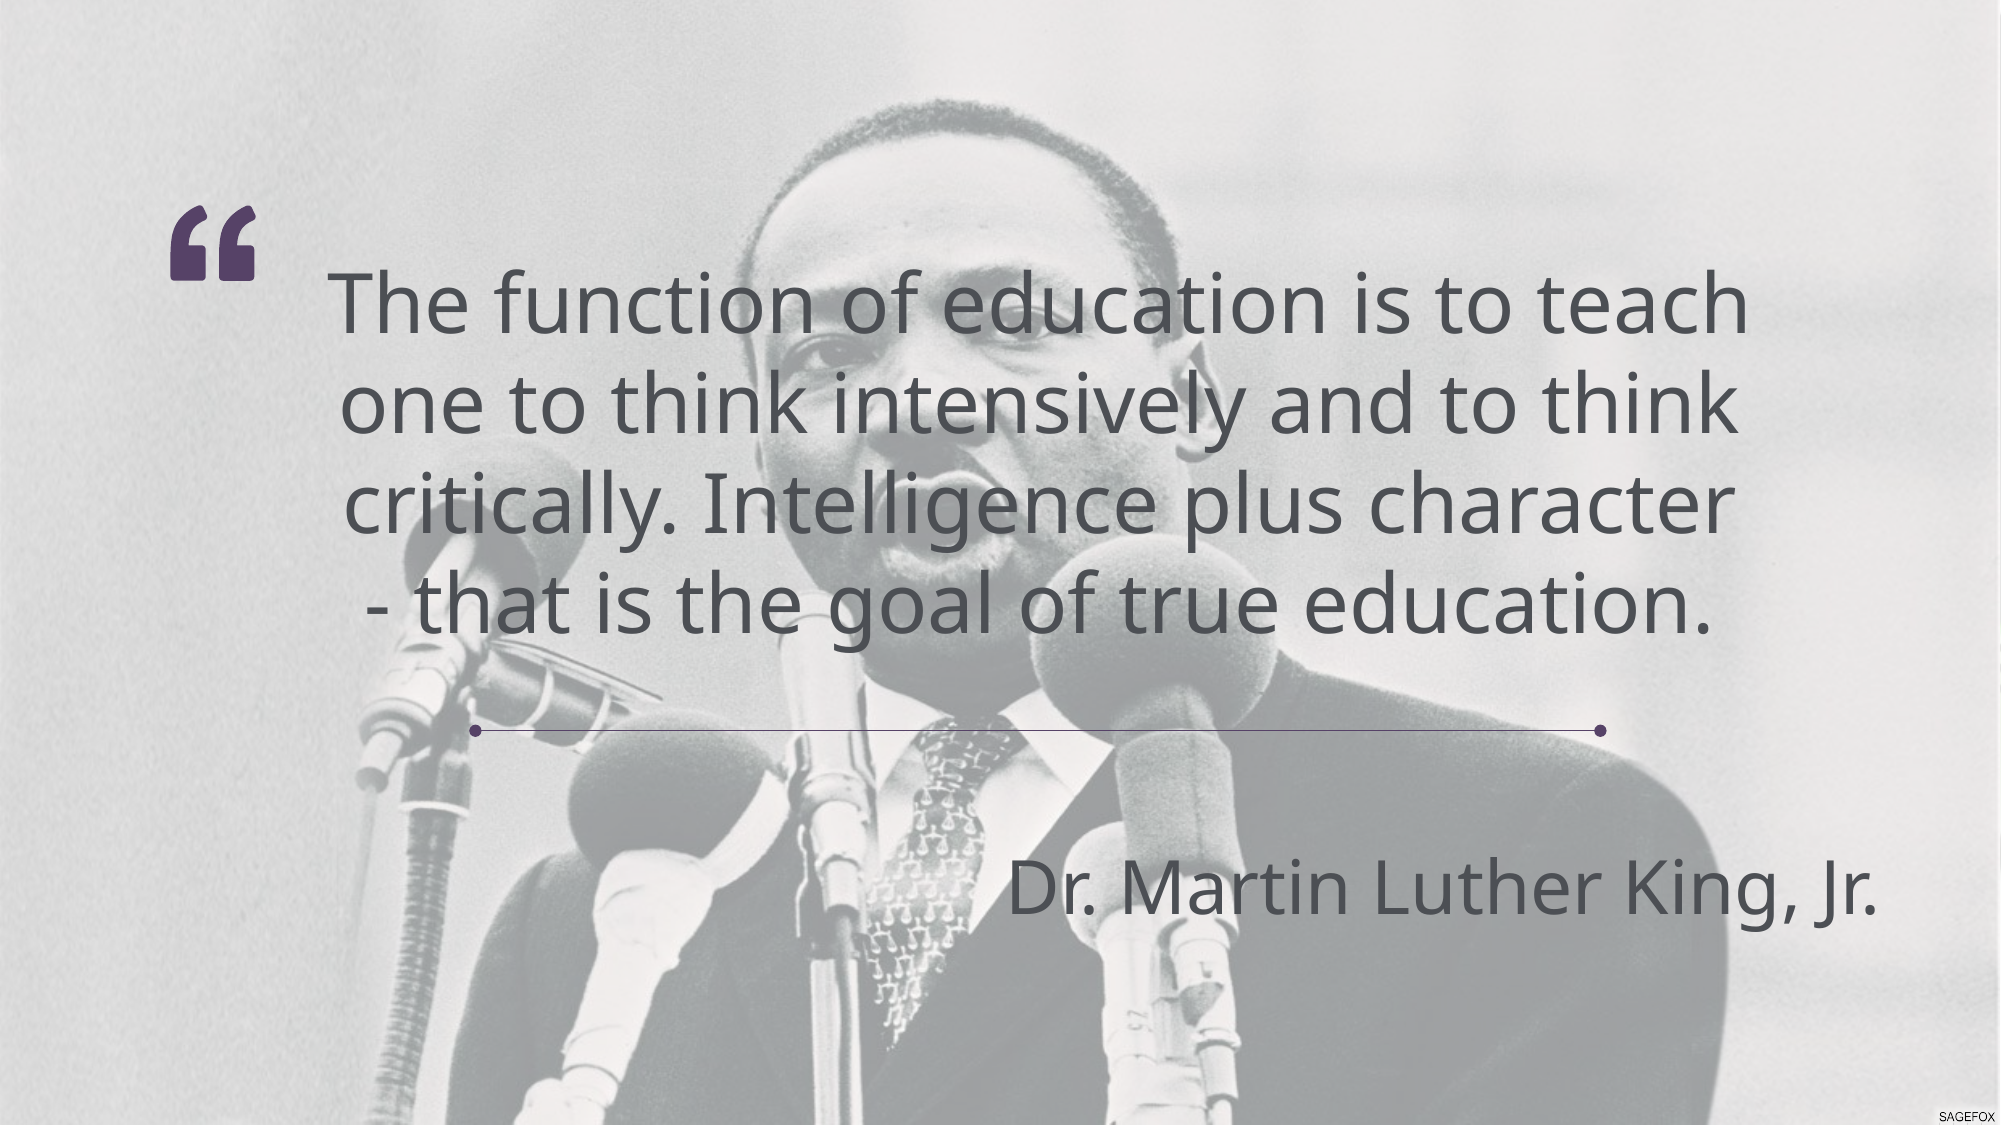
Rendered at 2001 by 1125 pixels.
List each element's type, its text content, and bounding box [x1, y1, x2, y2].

text_box The function of education is to teach one to think intensively and to think critically. Intelligence plus character - that is the goal of true education. [303, 243, 1777, 658]
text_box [170, 205, 256, 281]
text_box Dr. Martin Luther King, Jr. [989, 831, 1897, 937]
picture [1936, 1111, 1997, 1125]
text_box [0, 0, 2000, 1125]
